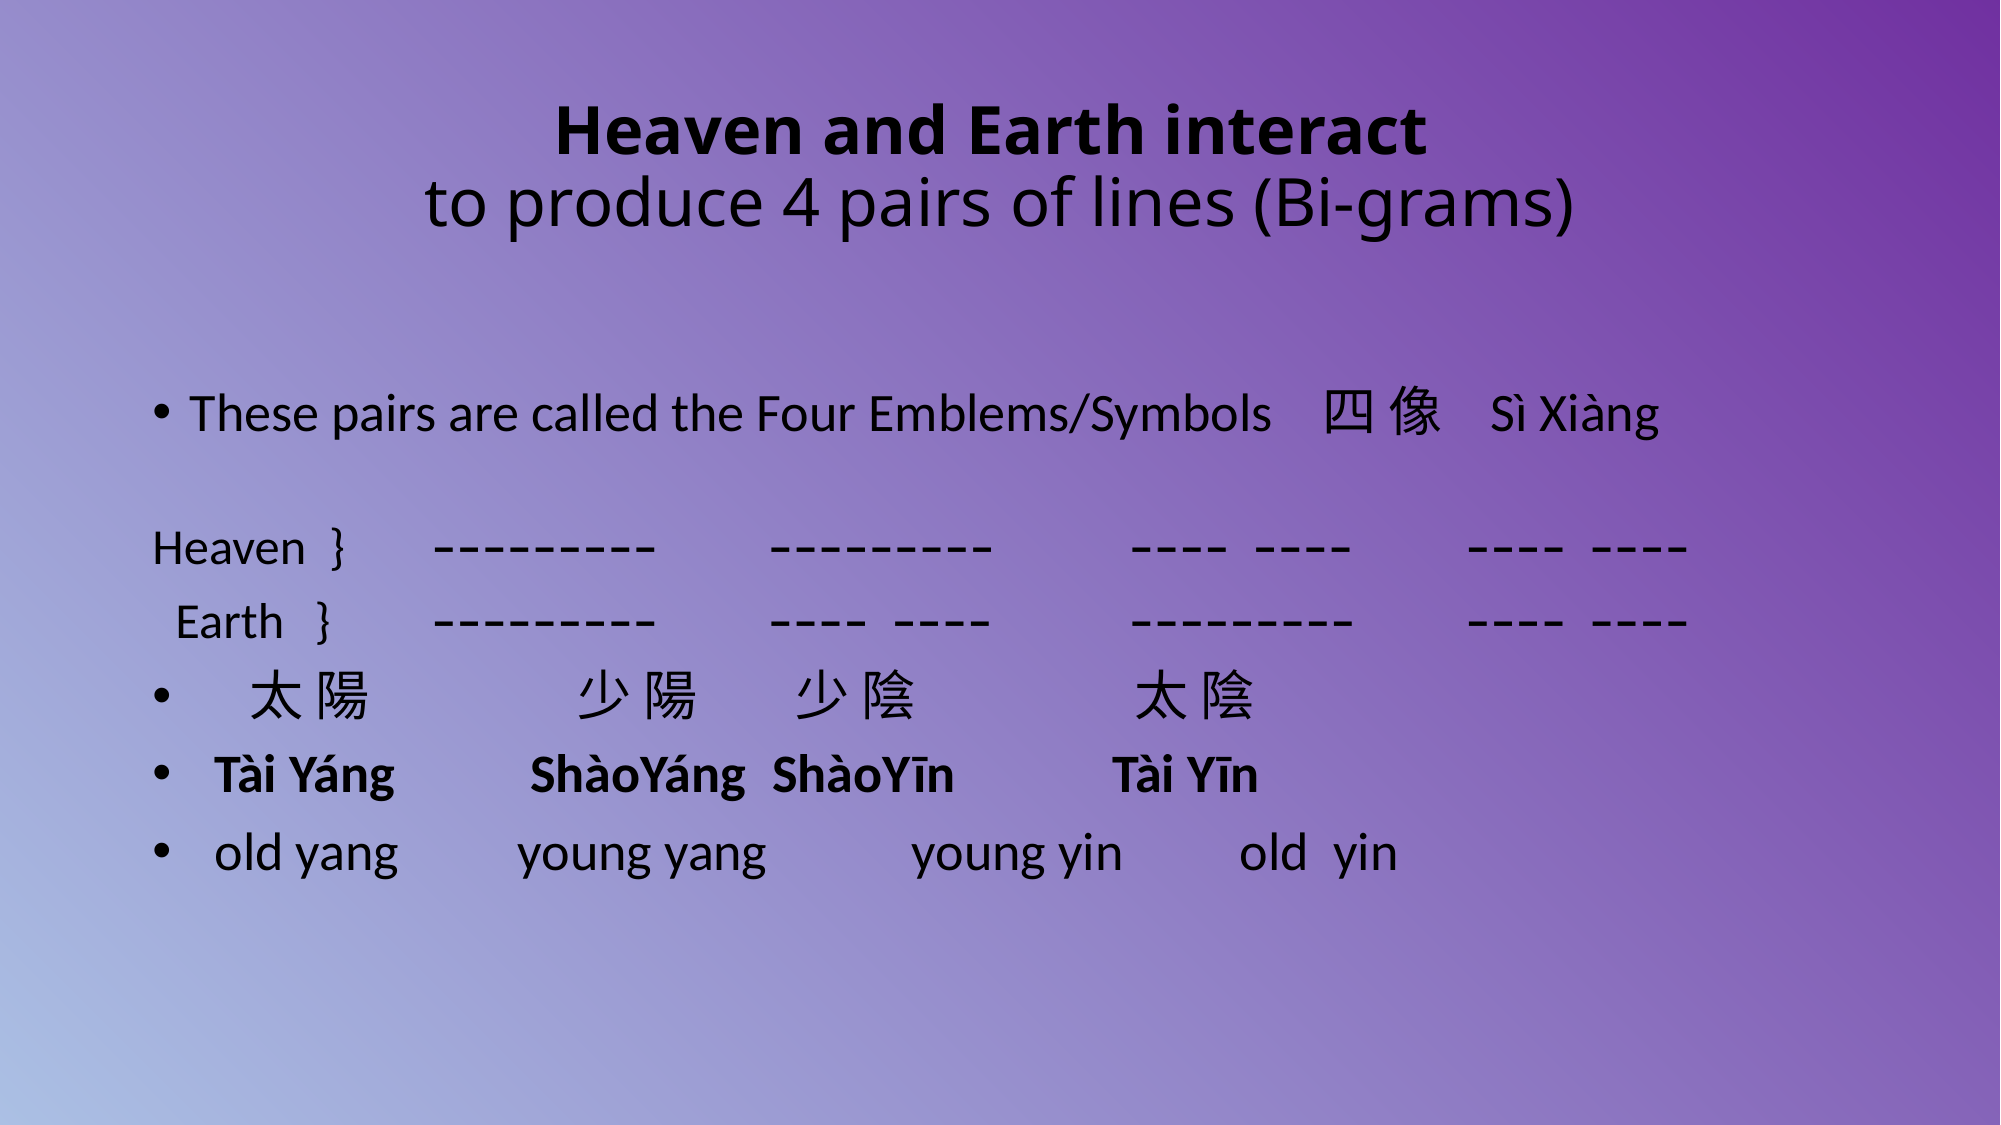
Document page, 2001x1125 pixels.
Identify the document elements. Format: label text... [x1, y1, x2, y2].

list These pairs are called the Four Emblems/Symbols 四 像 Sì Xiàng Heaven } ––––––––– ––––––––– –––– –––– –––– –––– Earth } ––––––––– –––– –––– ––––––––– –––– –––– 太 陽 少 陽 少 陰 太 陰 Tài Yáng ShàoYáng ShàoYīn Tài Yīn old yang young yang young yin old yin [137, 299, 1863, 1014]
title Heaven and Earth interact to produce 4 pairs of lines (Bi-grams) [137, 59, 1863, 278]
